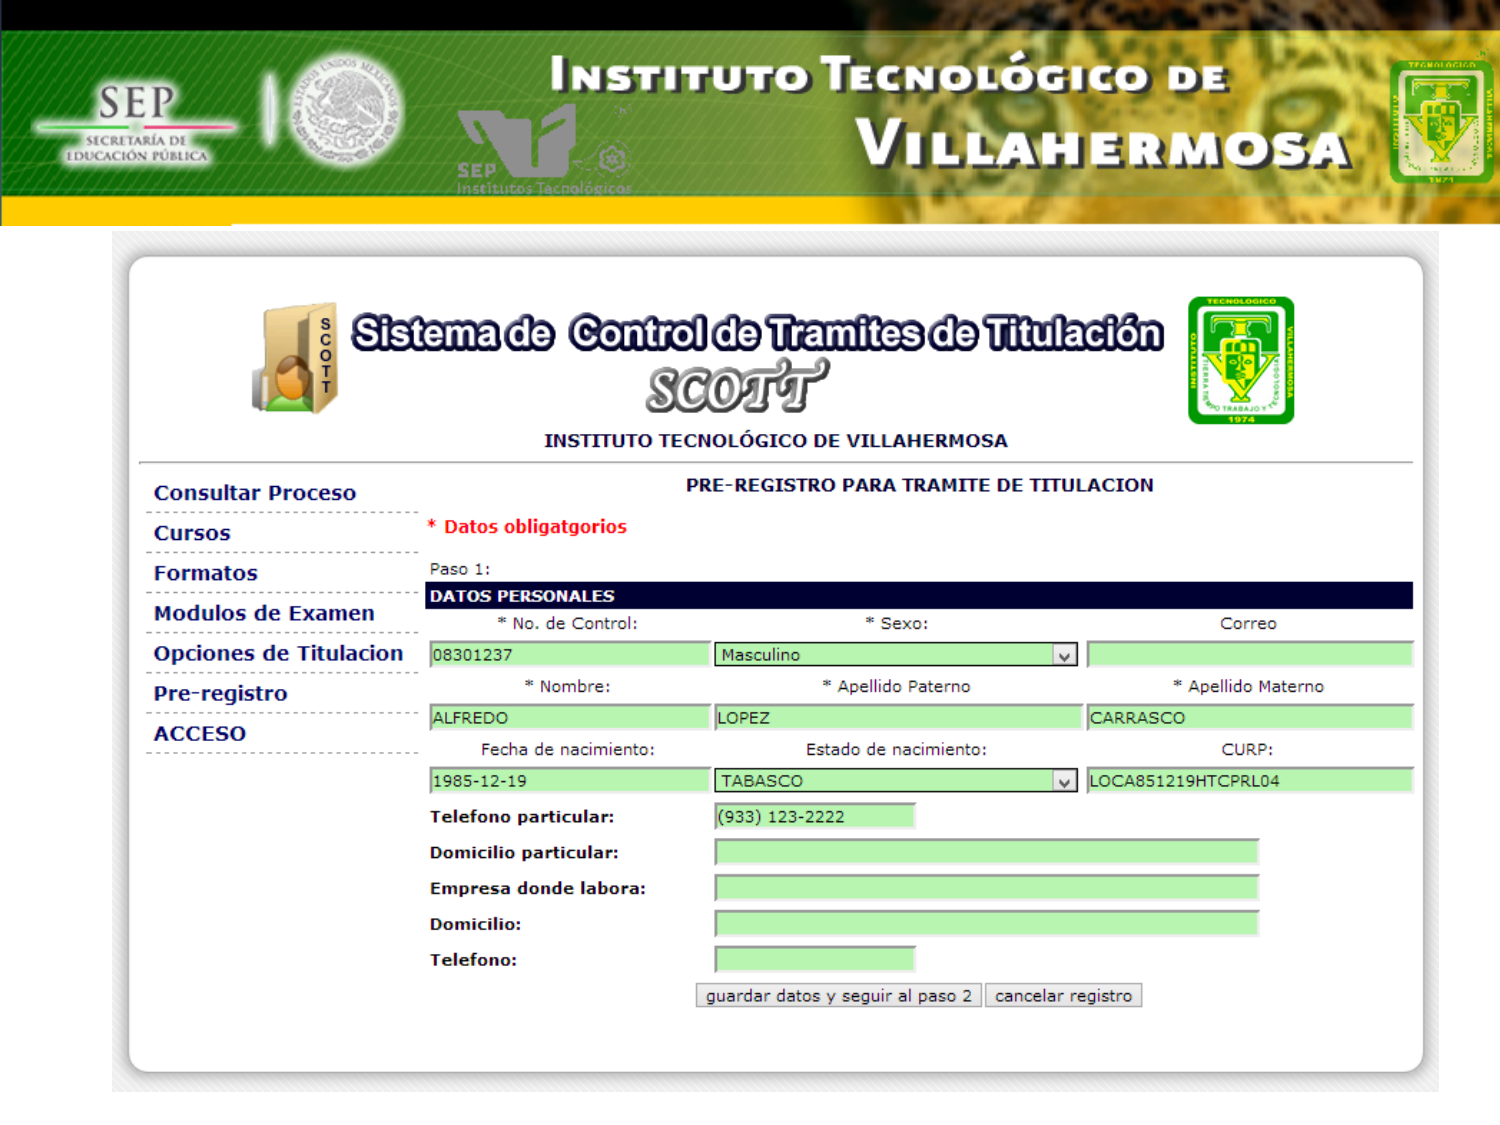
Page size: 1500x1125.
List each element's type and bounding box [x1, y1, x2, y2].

picture [111, 231, 1440, 1092]
picture [0, 0, 1500, 226]
